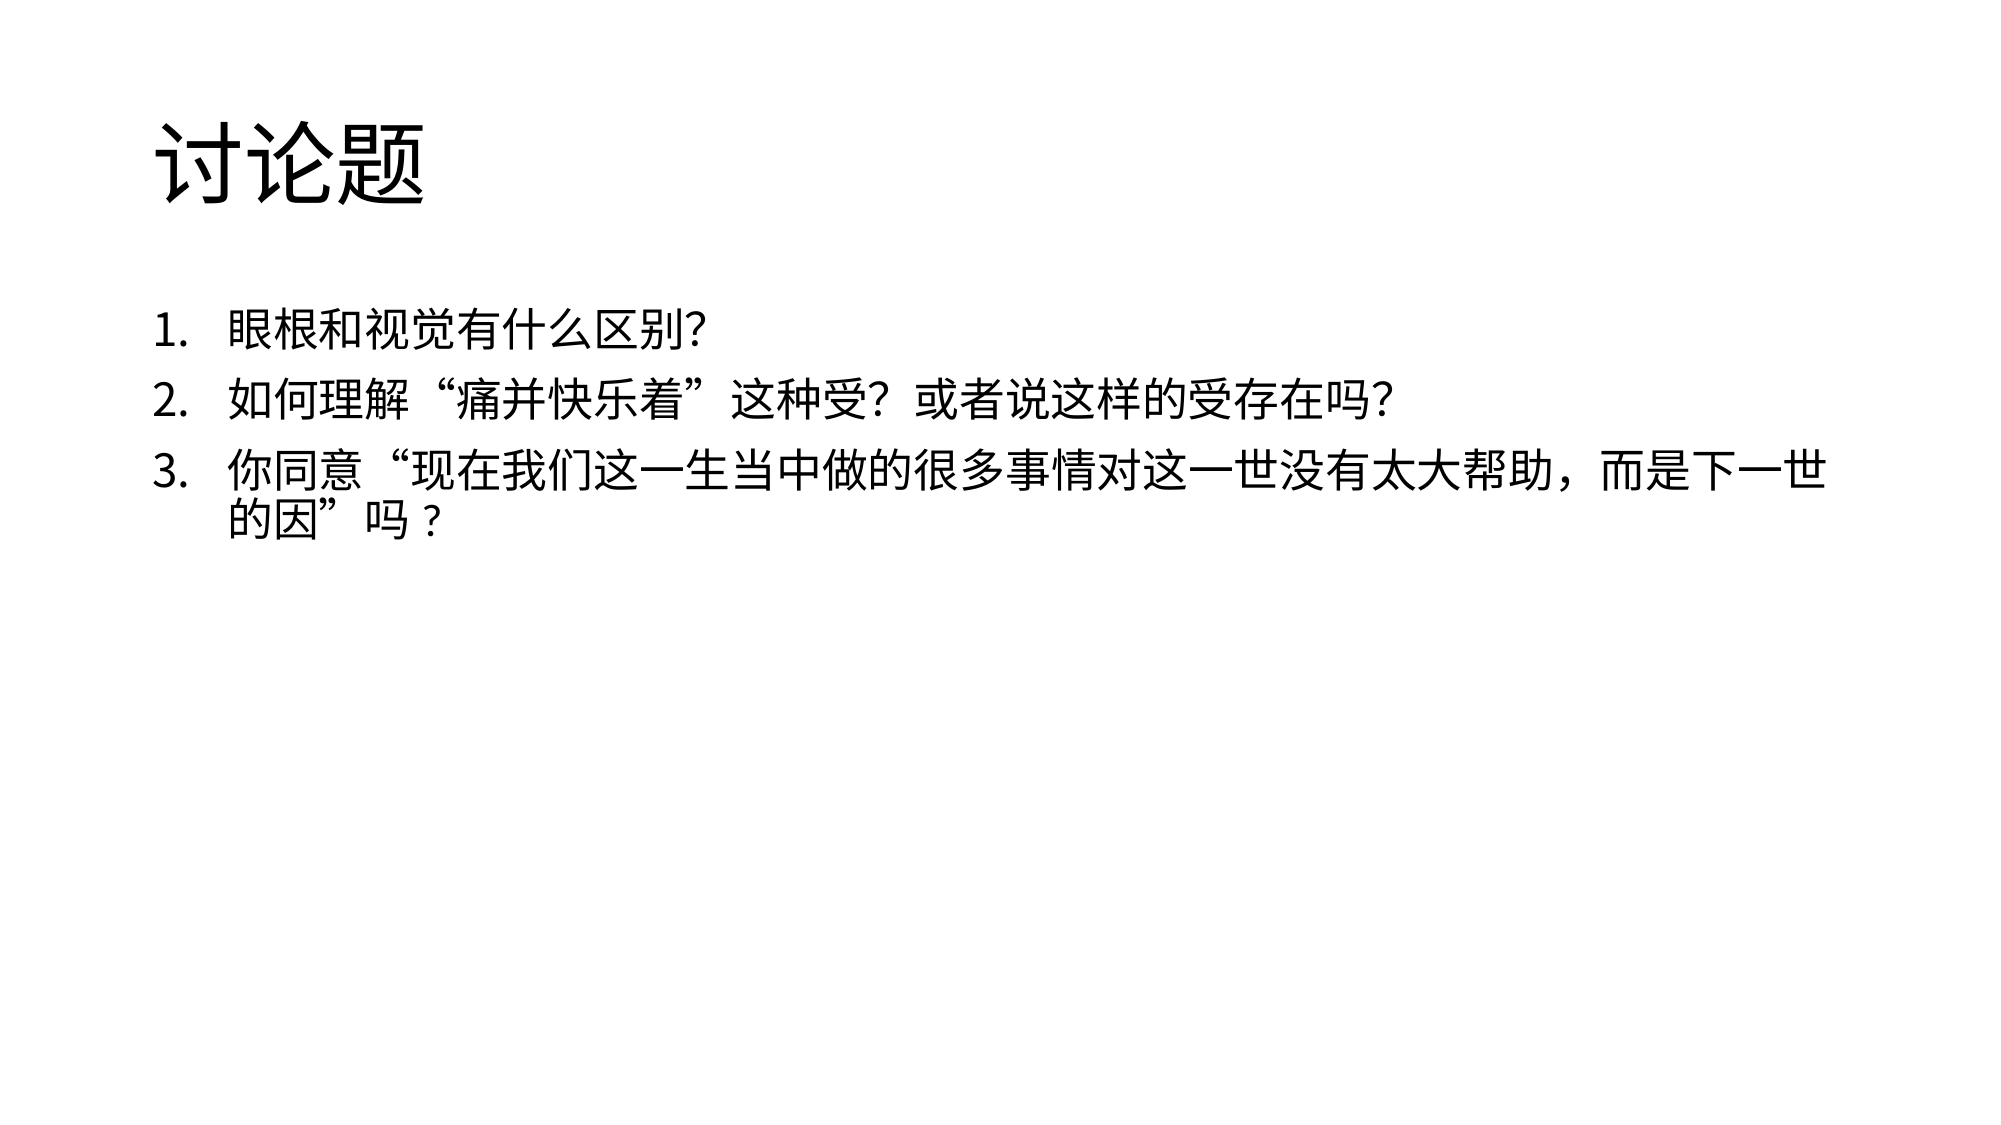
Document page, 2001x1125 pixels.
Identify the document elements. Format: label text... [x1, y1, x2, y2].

title 讨论题 [137, 59, 1863, 278]
list 眼根和视觉有什么区别？ 如何理解“痛并快乐着”这种受？或者说这样的受存在吗？ 你同意“现在我们这一生当中做的很多事情对这一世没有太大帮助，而是下一世的因”吗? [137, 299, 1863, 1014]
